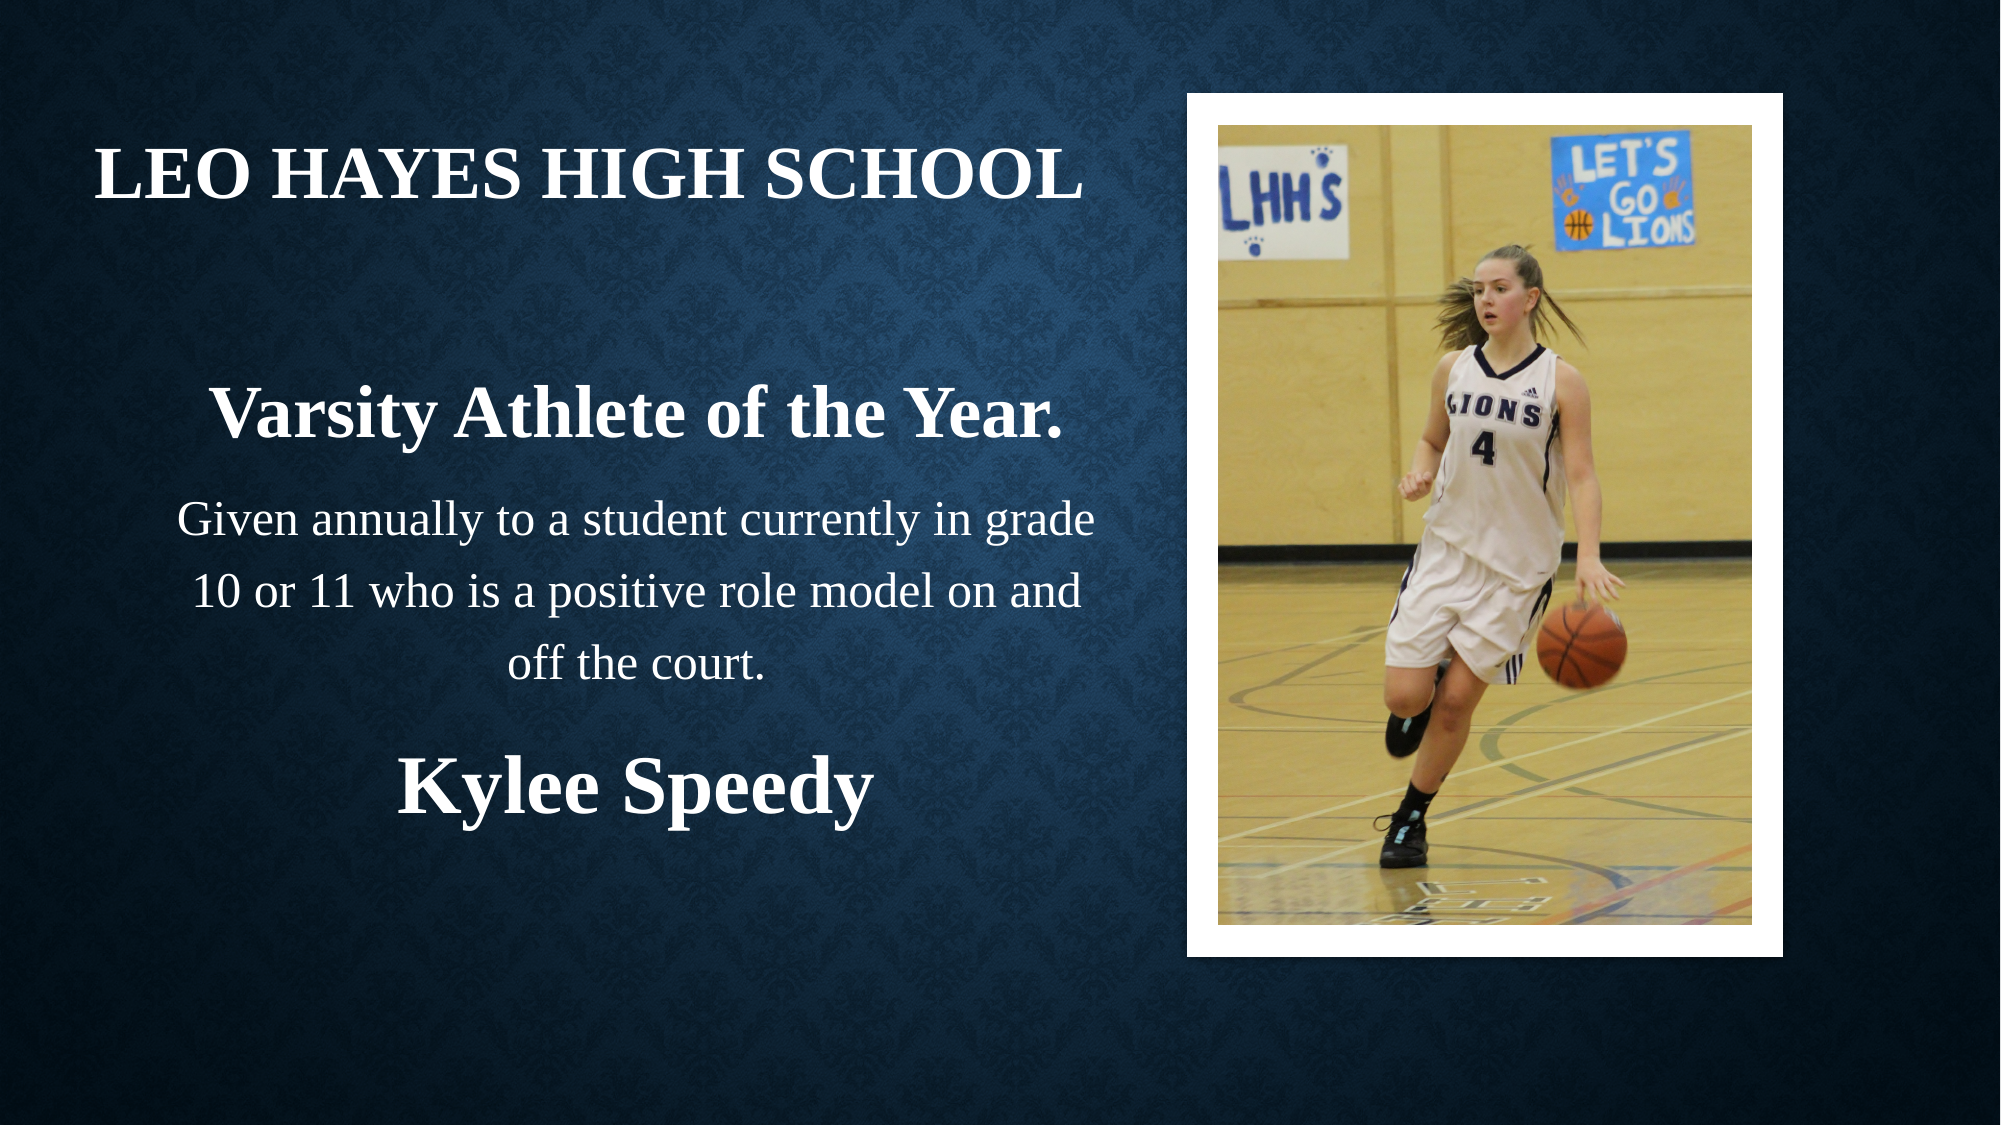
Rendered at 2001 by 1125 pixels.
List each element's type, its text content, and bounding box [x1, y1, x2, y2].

title LEO Hayes High School [57, 99, 1124, 250]
picture [1217, 123, 1753, 926]
list Varsity Athlete of the Year. Given annually to a student currently in grade 10 or 11 who is a positive role model on and off the court. Kylee Speedy [149, 308, 1124, 950]
